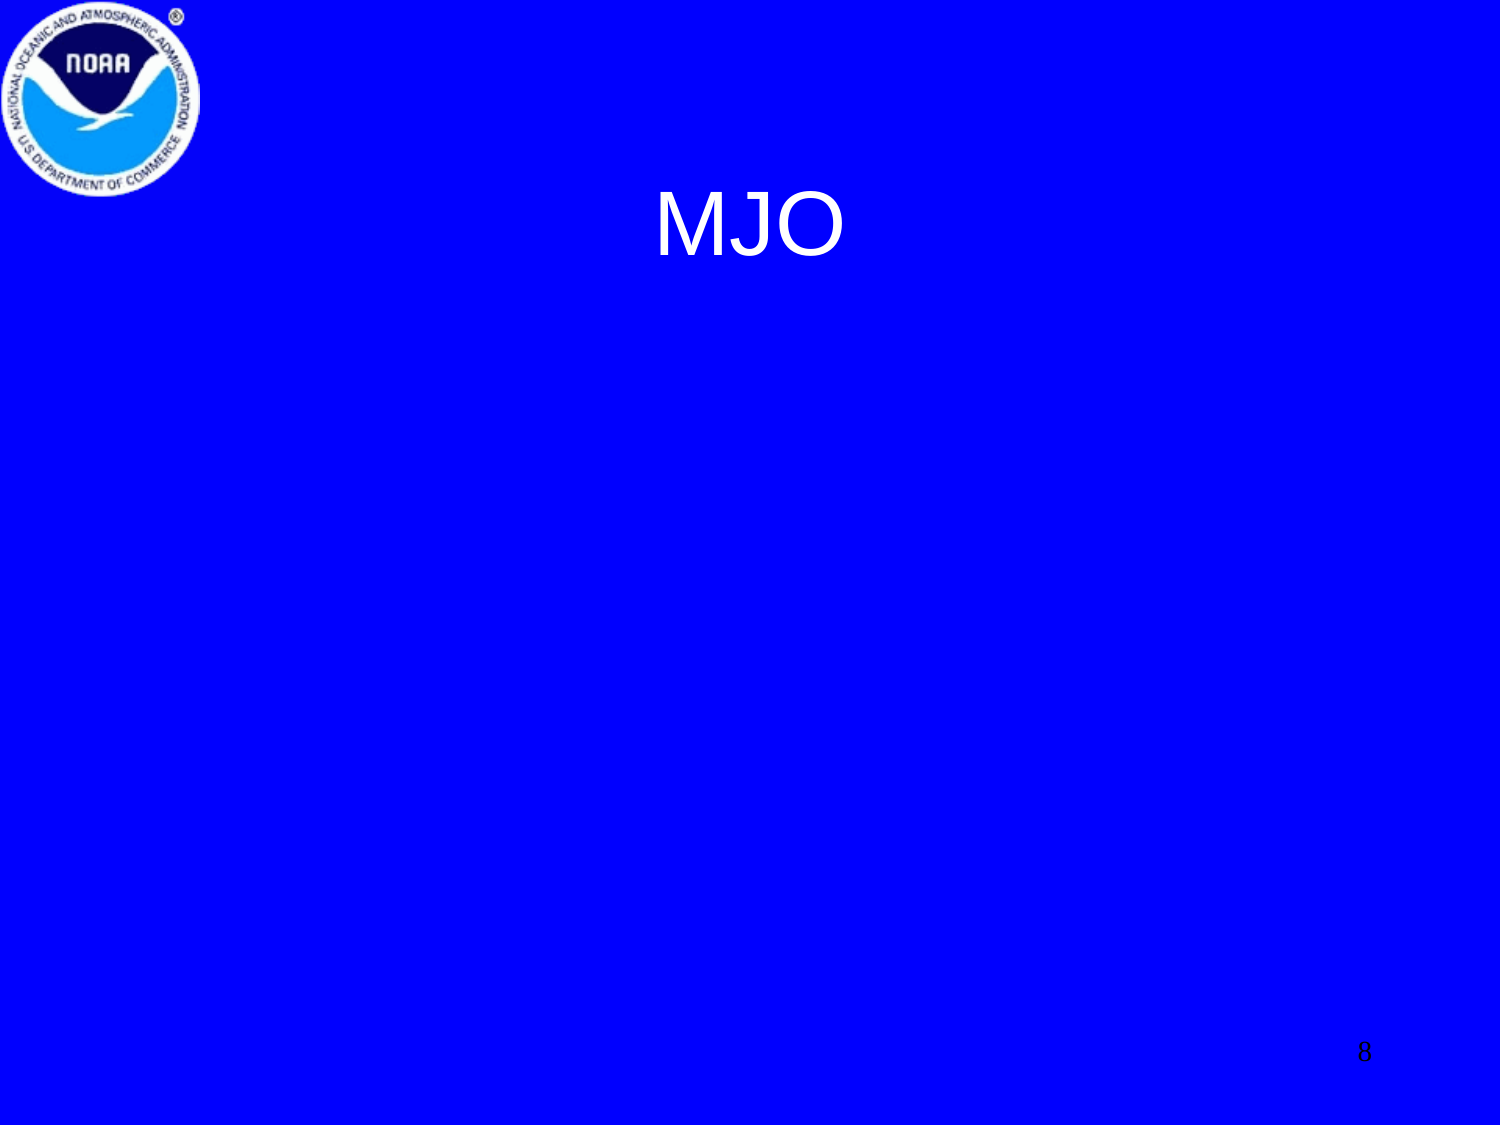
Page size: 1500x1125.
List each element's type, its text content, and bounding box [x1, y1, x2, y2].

title MJO [472, 125, 1028, 314]
picture [0, 0, 200, 200]
slide_number 8 [1074, 1024, 1388, 1101]
